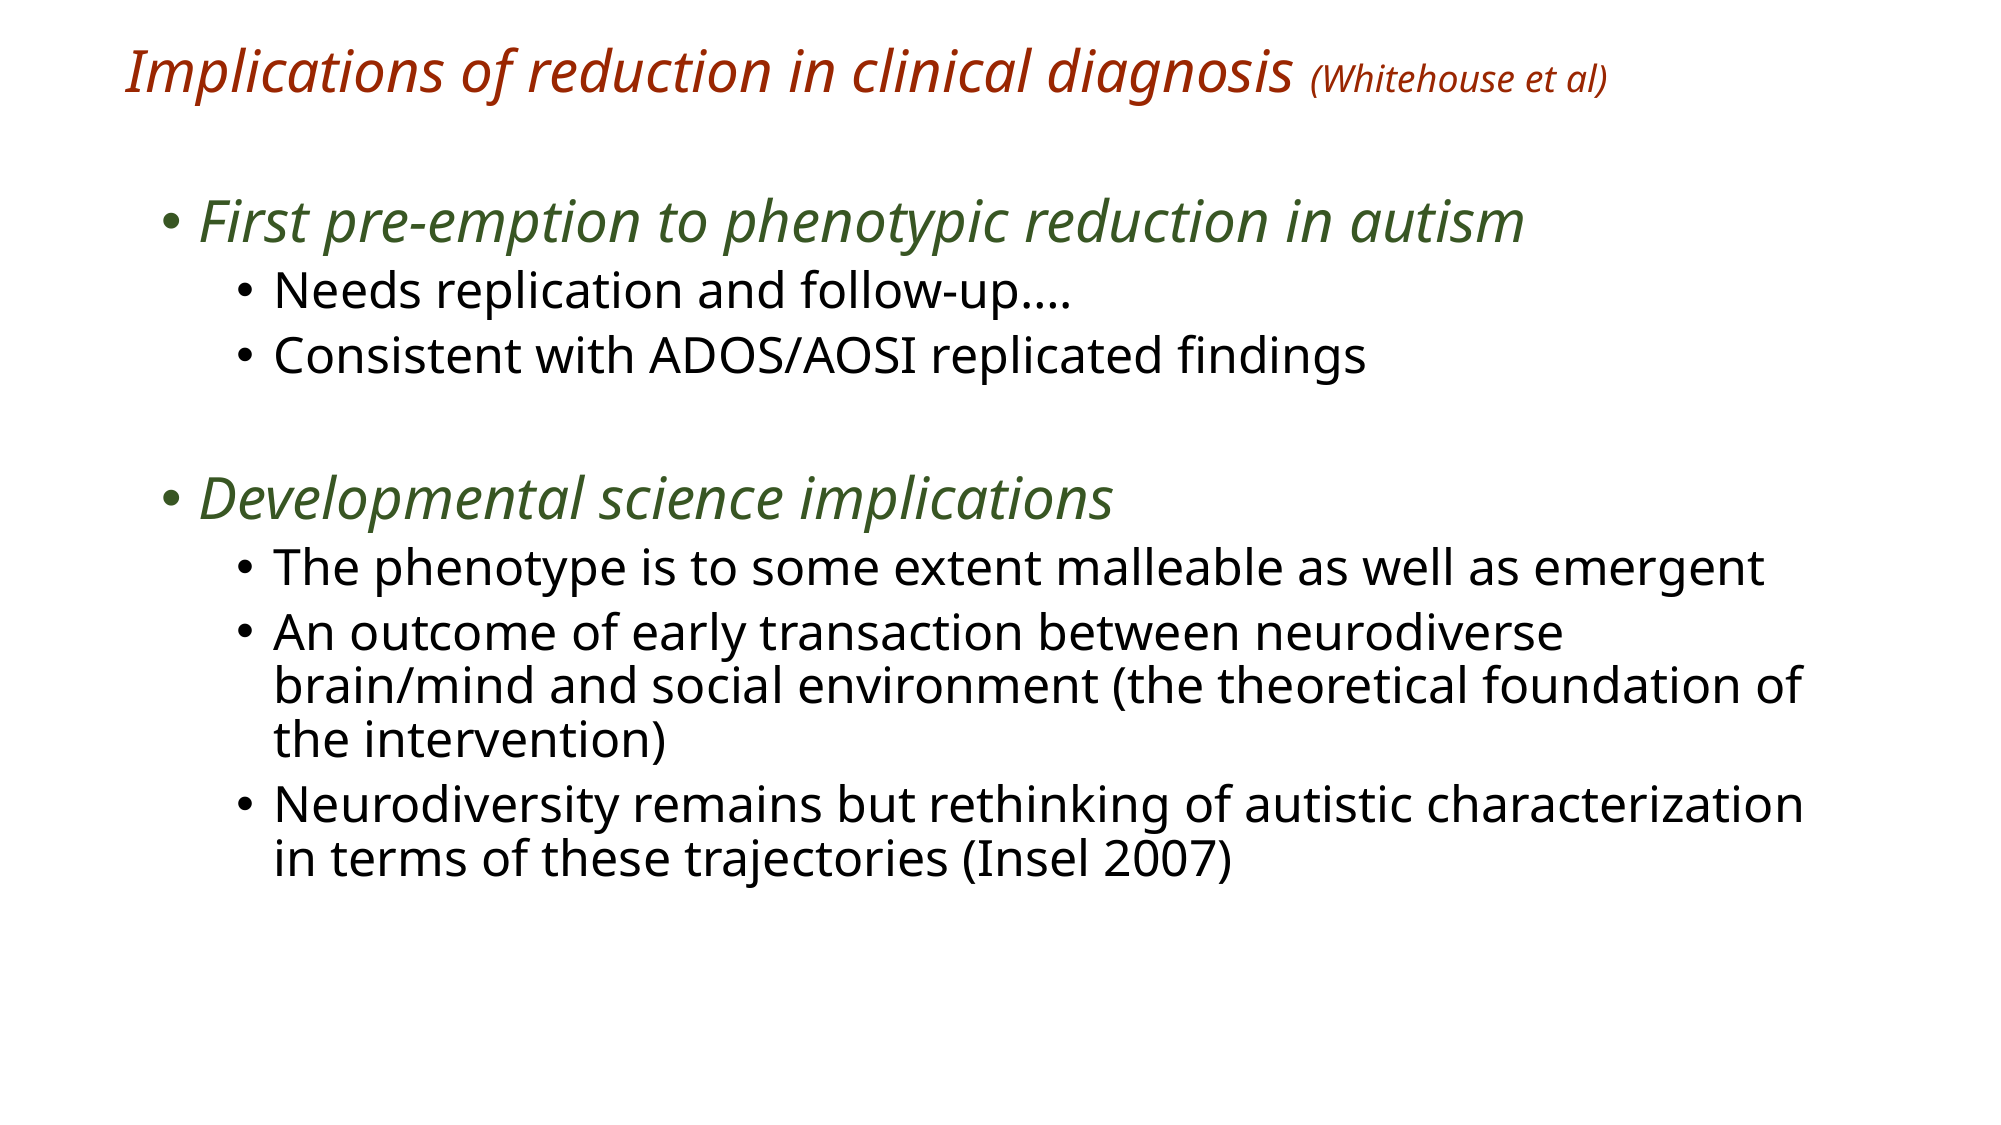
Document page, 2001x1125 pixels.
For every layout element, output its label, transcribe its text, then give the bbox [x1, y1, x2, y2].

title Implications of reduction in clinical diagnosis (Whitehouse et al) [111, 38, 1744, 110]
list First pre-emption to phenotypic reduction in autism Needs replication and follow-up…. Consistent with ADOS/AOSI replicated findings Developmental science implications The phenotype is to some extent malleable as well as emergent An outcome of early transaction between neurodiverse brain/mind and social environment (the theoretical foundation of the intervention) Neurodiversity remains but rethinking of autistic characterization in terms of these trajectories (Insel 2007) [146, 184, 1832, 1018]
